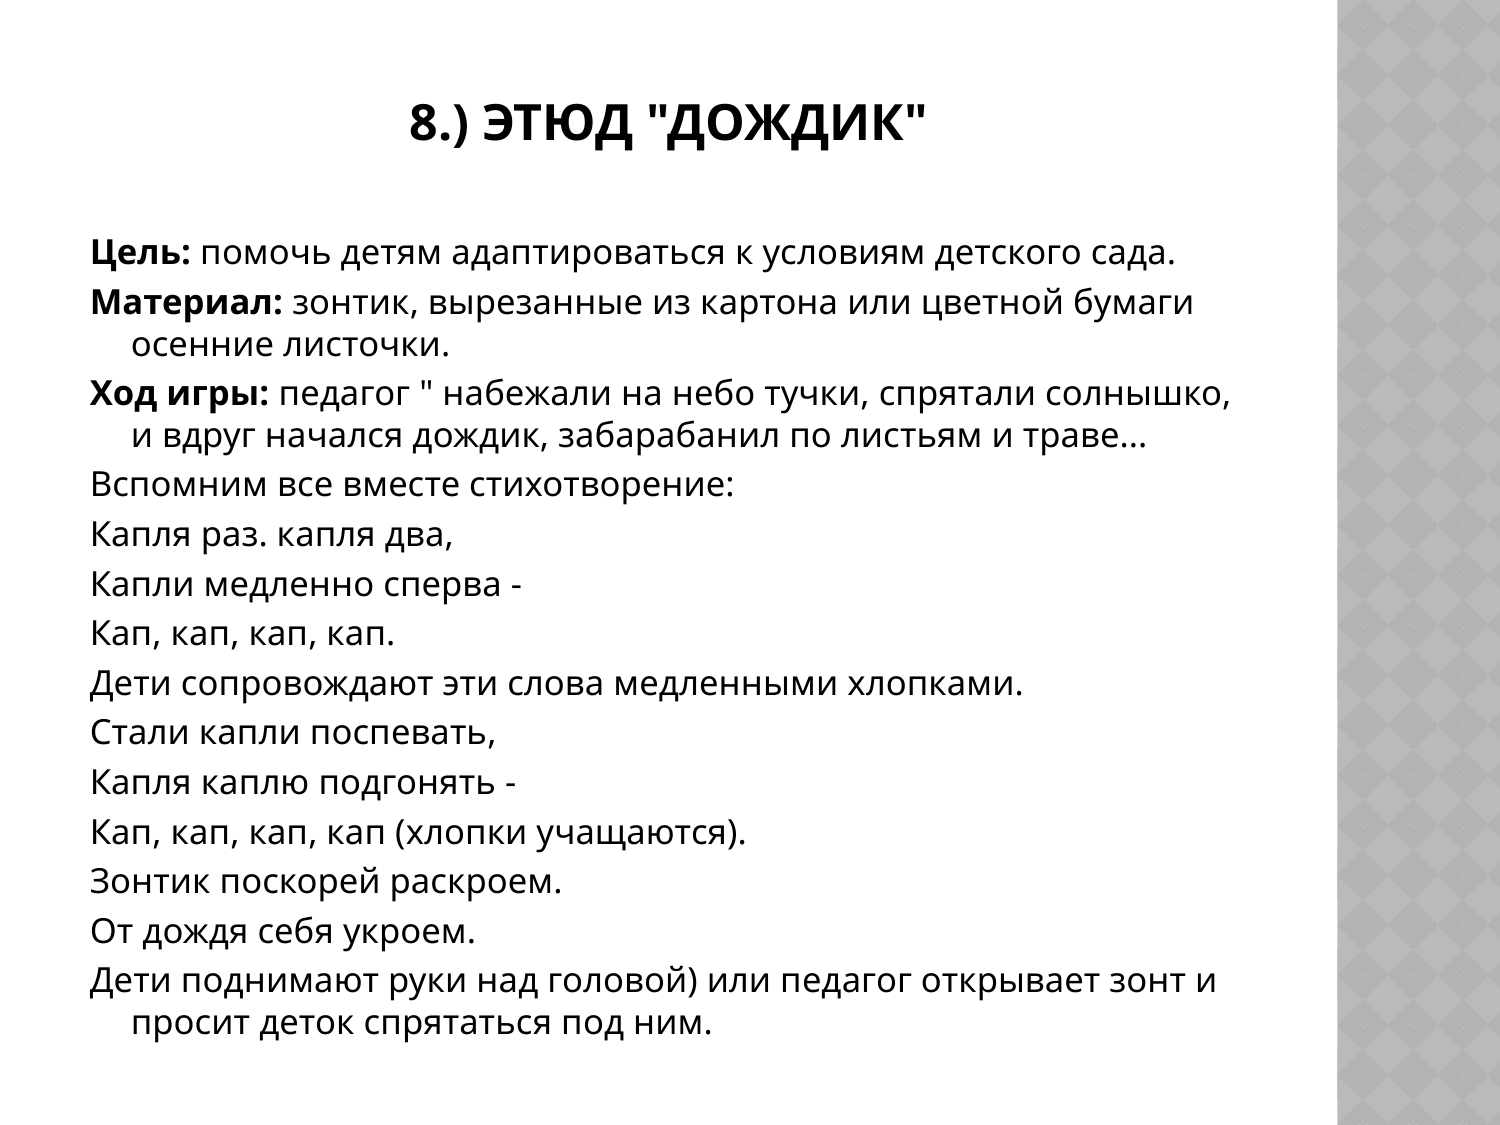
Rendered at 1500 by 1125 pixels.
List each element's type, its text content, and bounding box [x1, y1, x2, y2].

list Цель: помочь детям адаптироваться к условиям детского сада. Материал: зонтик, вырезанные из картона или цветной бумаги осенние листочки. Ход игры: педагог " набежали на небо тучки, спрятали солнышко, и вдруг начался дождик, забарабанил по листьям и траве... Вспомним все вместе стихотворение: Капля раз. капля два, Капли медленно сперва - Кап, кап, кап, кап. Дети сопровождают эти слова медленными хлопками. Стали капли поспевать, Капля каплю подгонять - Кап, кап, кап, кап (хлопки учащаются). Зонтик поскорей раскроем. От дождя себя укроем. Дети поднимают руки над головой) или педагог открывает зонт и просит деток спрятаться под ним. [75, 222, 1263, 1059]
title 8.) Этюд "Дождик" [75, 52, 1263, 211]
